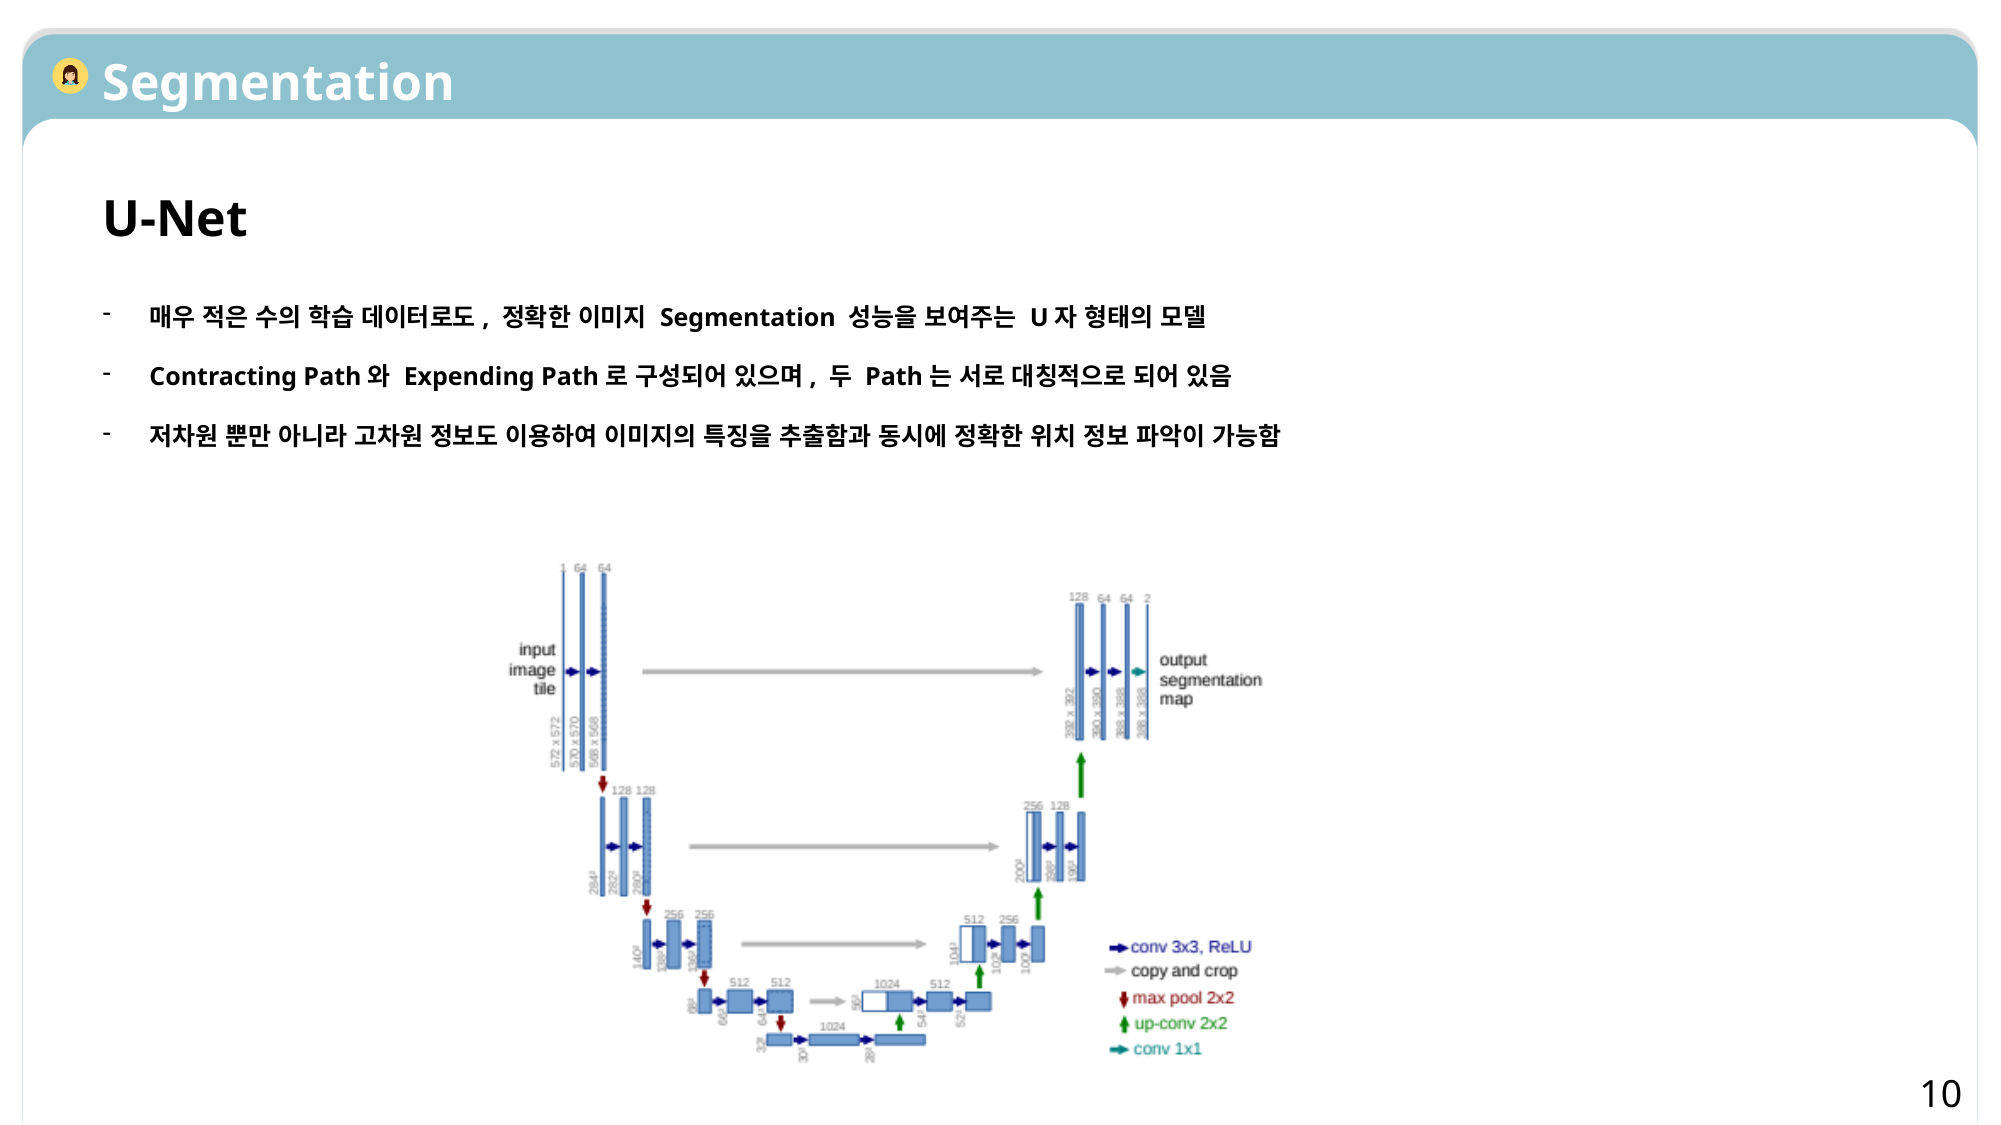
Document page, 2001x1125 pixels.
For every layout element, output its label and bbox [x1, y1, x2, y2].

picture [485, 552, 1283, 1082]
text_box [22, 34, 1978, 1125]
